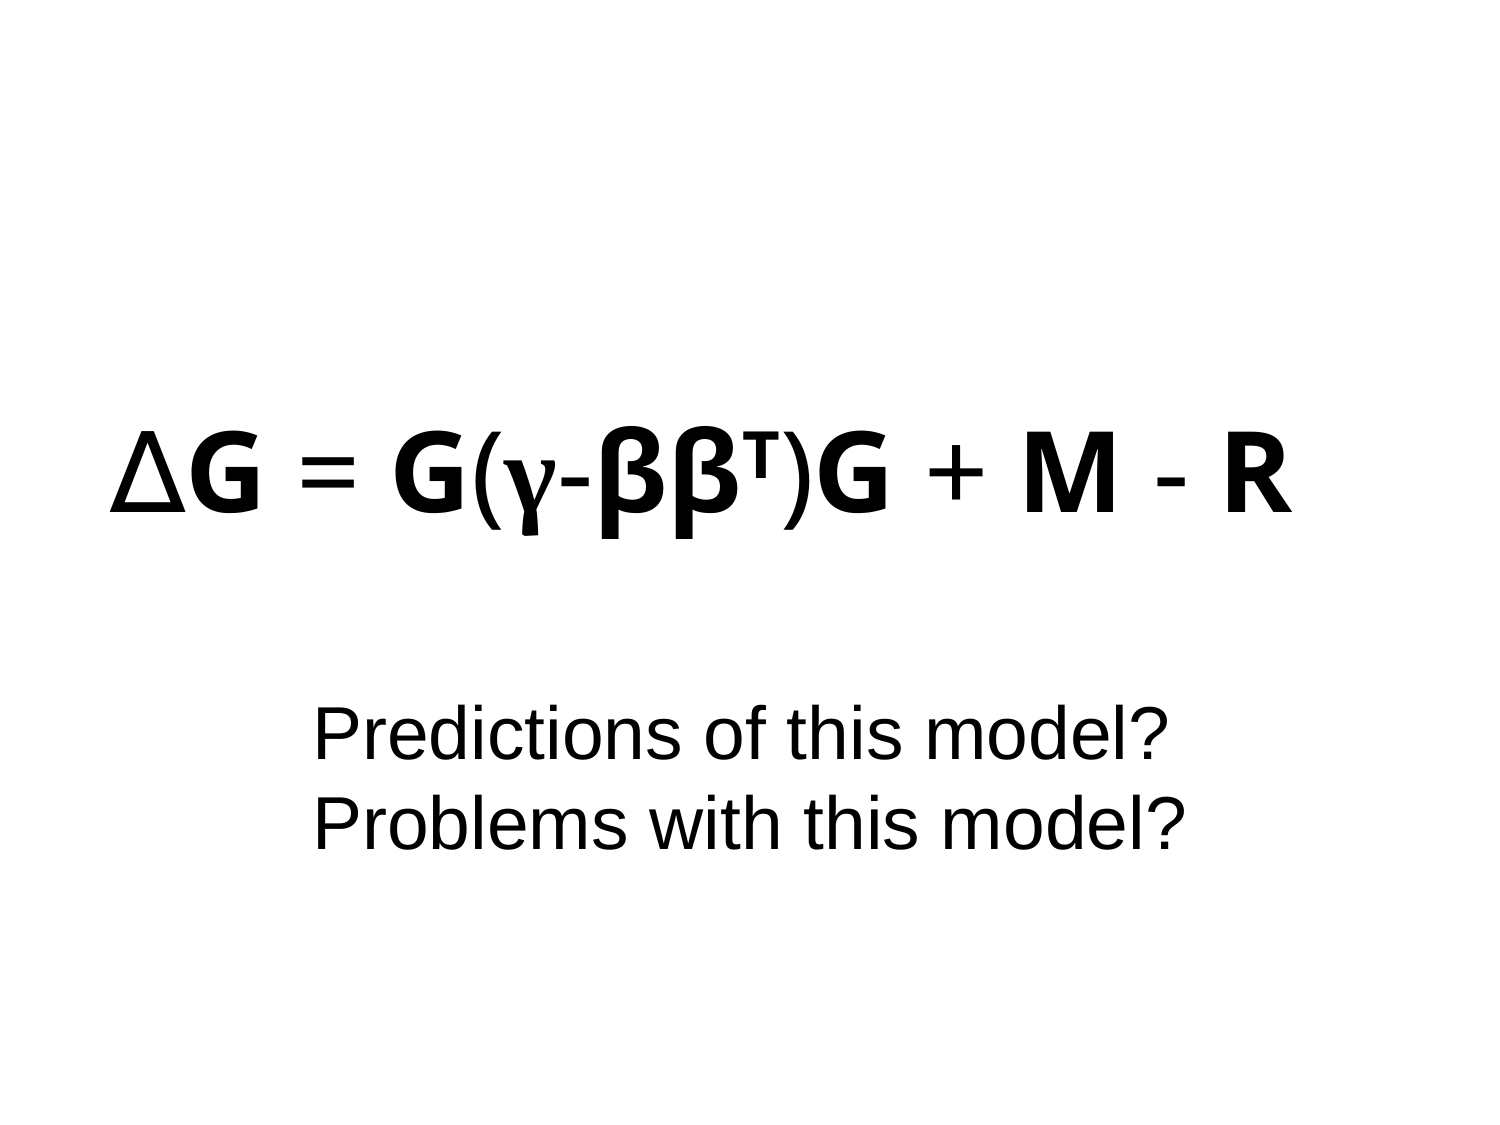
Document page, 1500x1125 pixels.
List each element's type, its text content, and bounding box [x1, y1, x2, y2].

text_box ∆G = G(γ-ββT)G + M - R [0, 392, 1500, 543]
text_box Predictions of this model? Problems with this model? [297, 676, 1203, 917]
